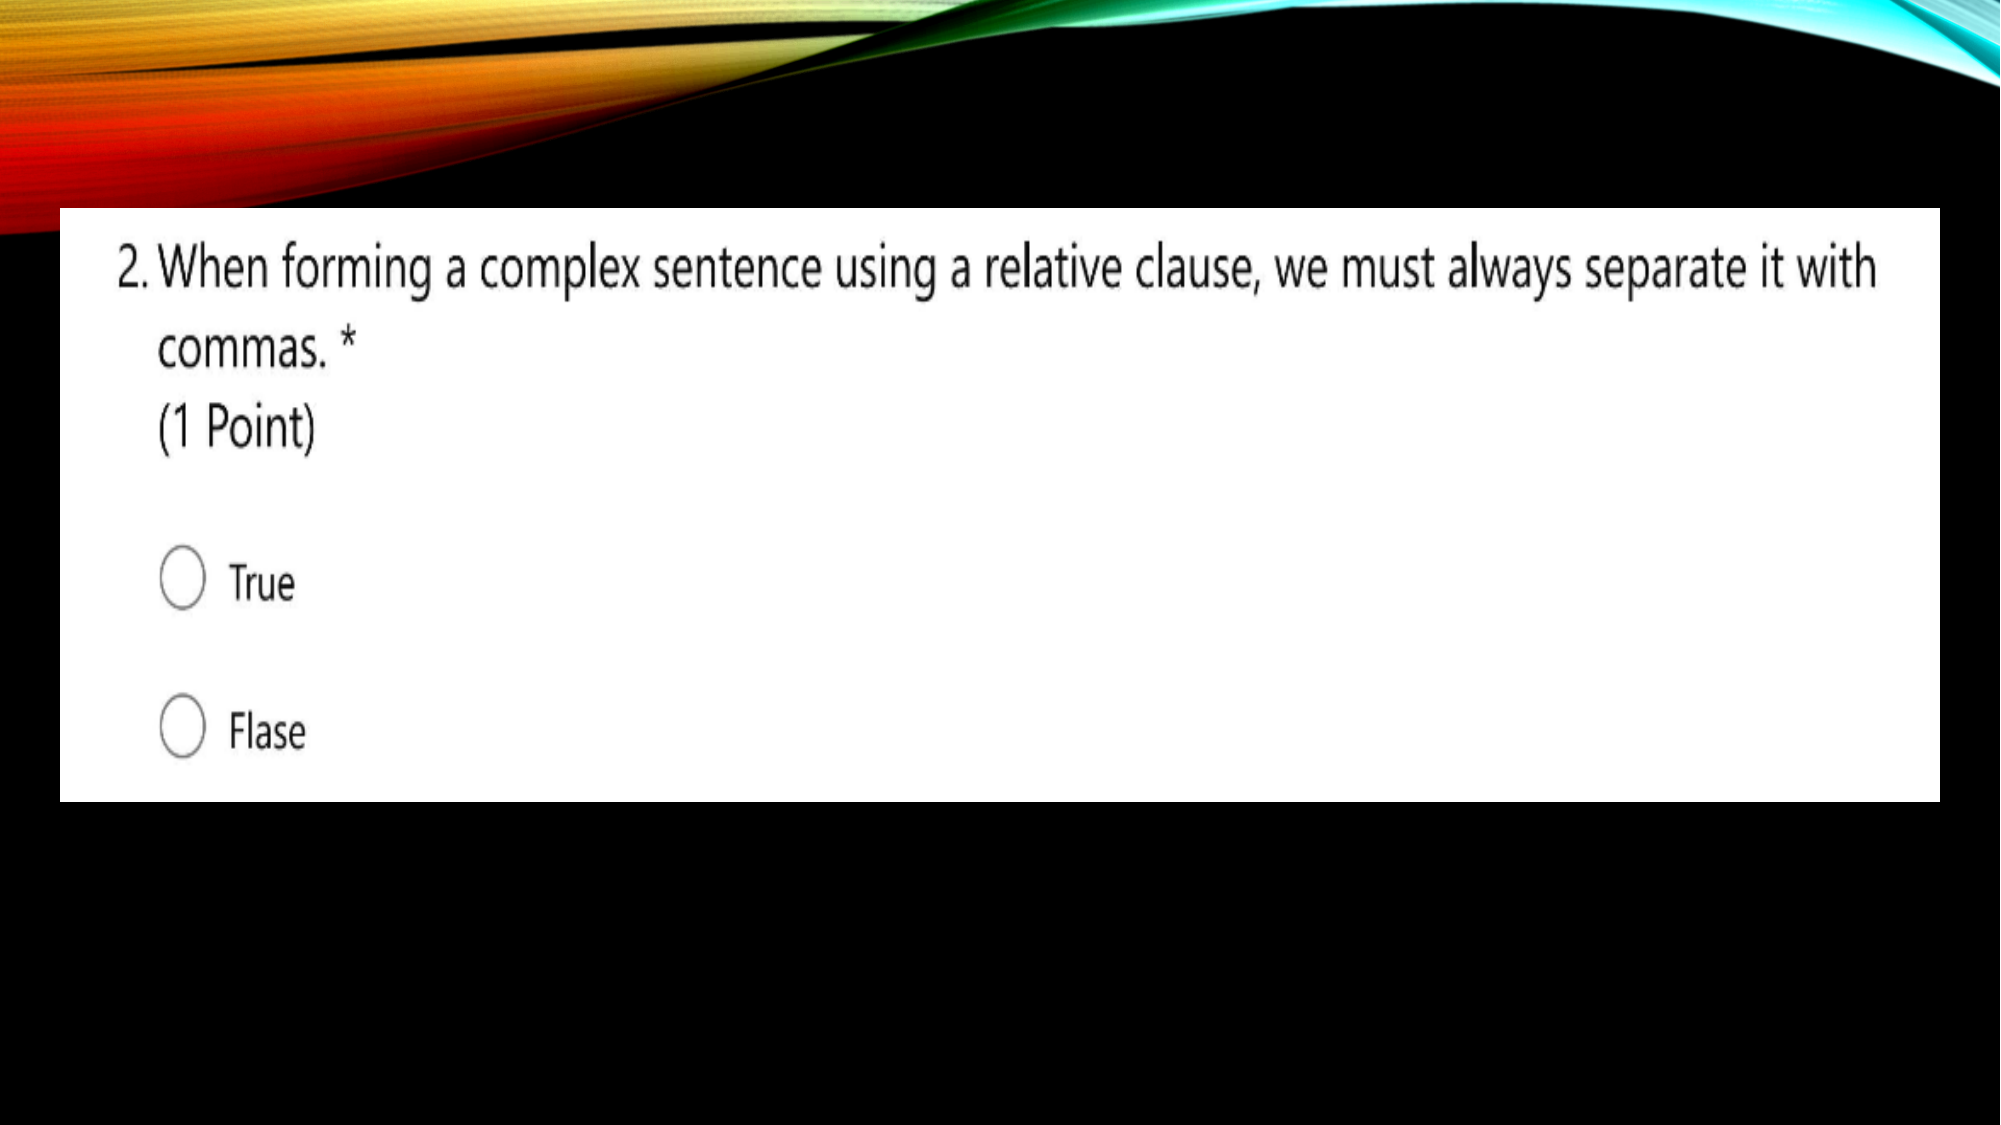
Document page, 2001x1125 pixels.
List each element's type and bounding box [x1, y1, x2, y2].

picture [0, 0, 2000, 802]
